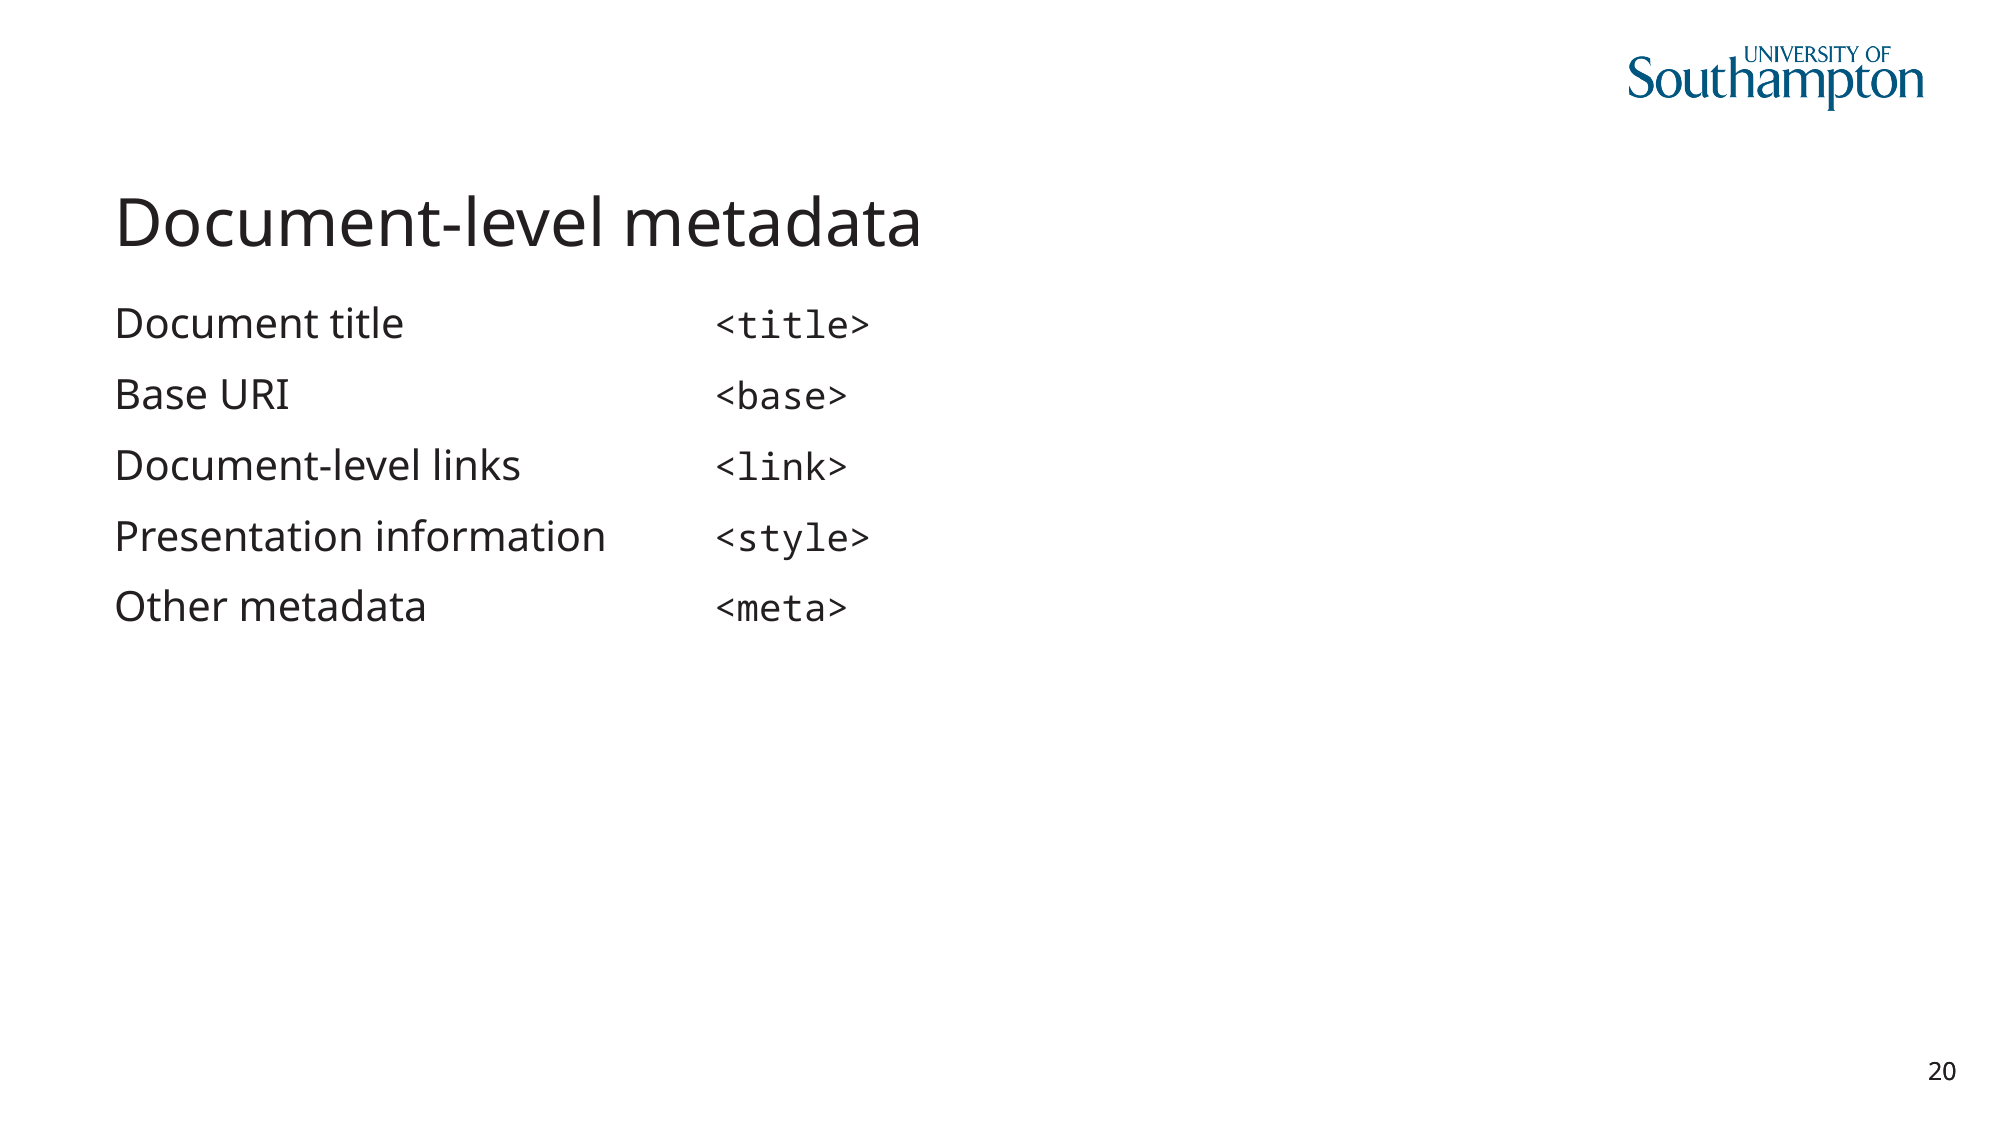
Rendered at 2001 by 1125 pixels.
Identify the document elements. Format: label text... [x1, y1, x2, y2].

picture [1869, 48, 1877, 60]
picture [1629, 71, 1648, 95]
picture [1629, 46, 1924, 111]
list Document title <title> Base URI <base> Document-level links <link> Presentation information <style> Other metadata <meta> [102, 290, 1898, 1024]
slide_number 20 [1897, 1046, 1969, 1094]
title Document-level metadata [102, 113, 1898, 268]
